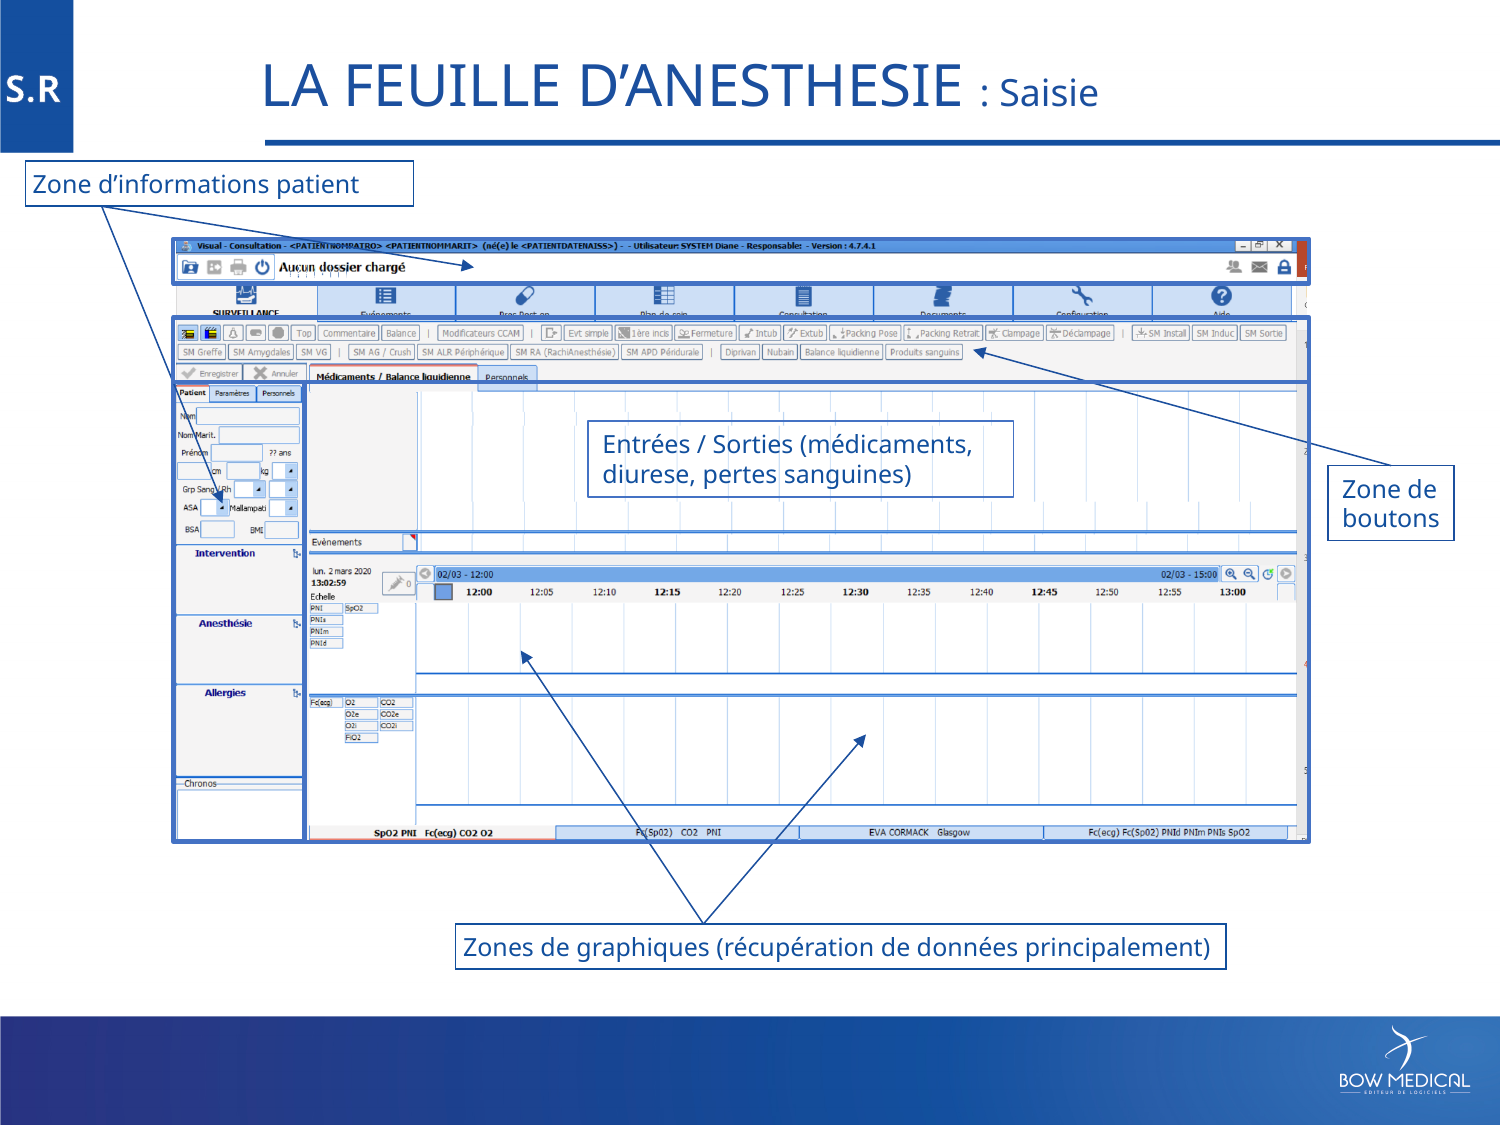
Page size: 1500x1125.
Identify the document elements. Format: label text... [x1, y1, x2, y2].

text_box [703, 734, 867, 925]
text_box [475, 238, 1310, 284]
text_box S.R [0, 57, 84, 117]
text_box Zone d’informations patient [25, 160, 414, 206]
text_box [101, 268, 223, 504]
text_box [101, 206, 475, 268]
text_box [972, 349, 1392, 466]
title LA FEUILLE D’ANESTHESIE : Saisie [252, 62, 1500, 113]
text_box Zones de graphiques (récupération de données principalement) [455, 924, 1226, 969]
picture [0, 0, 1500, 1125]
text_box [520, 650, 704, 925]
text_box Zone de boutons [1328, 465, 1455, 541]
